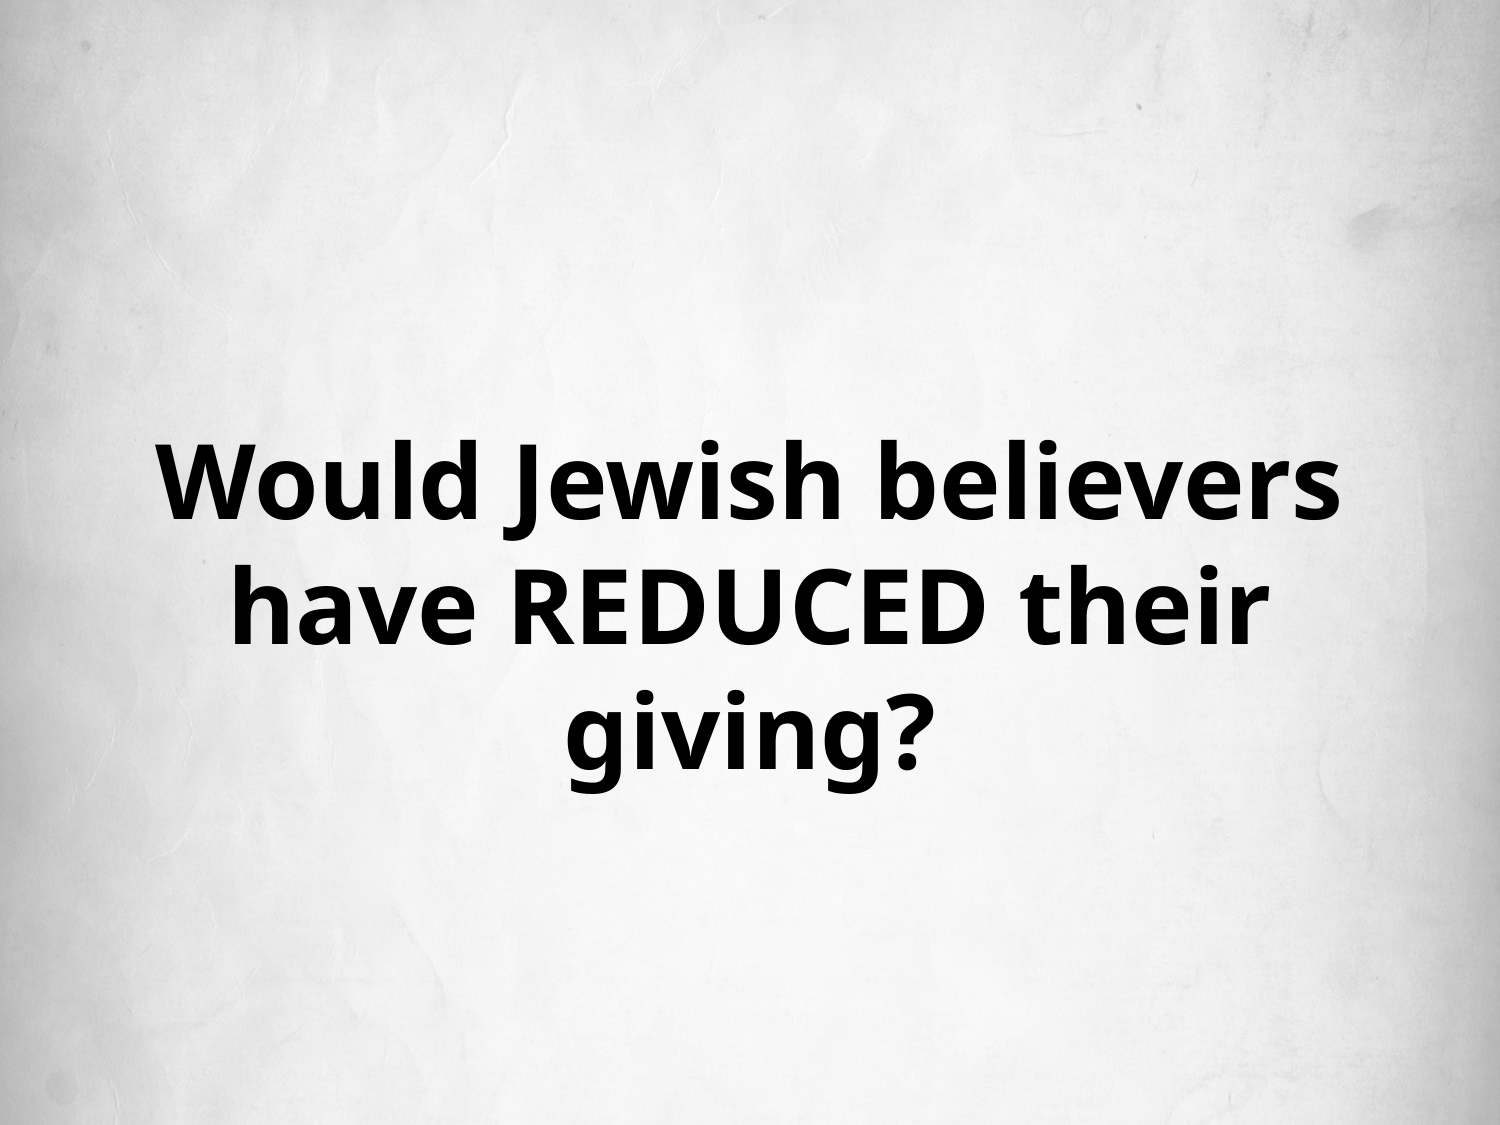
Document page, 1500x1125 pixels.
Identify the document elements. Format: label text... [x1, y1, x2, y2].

list Would Jewish believers have REDUCED their giving? [75, 407, 1425, 718]
picture [0, 0, 1500, 1125]
